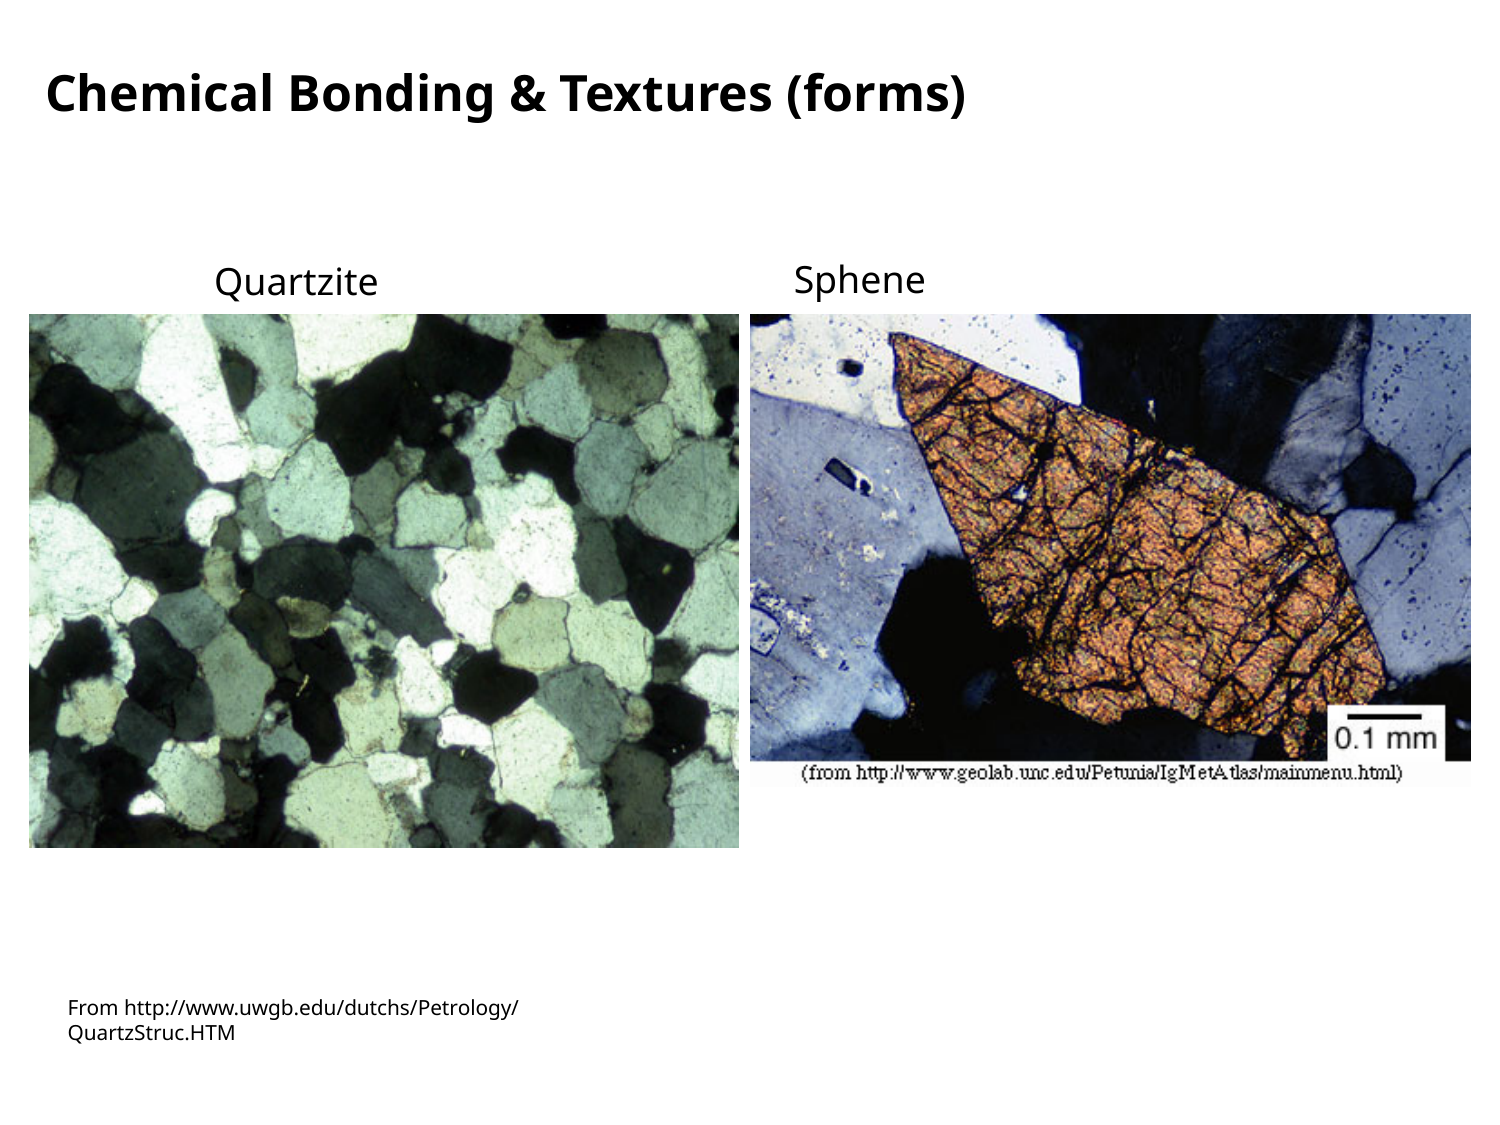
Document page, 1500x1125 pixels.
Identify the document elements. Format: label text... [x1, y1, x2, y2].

text_box Chemical Bonding & Textures (forms) [418, 54, 982, 130]
text_box [12, 0, 418, 159]
picture [29, 314, 739, 848]
text_box From http://www.uwgb.edu/dutchs/Petrology/QuartzStruc.HTM [53, 987, 665, 1053]
picture [749, 314, 1471, 787]
text_box Sphene [778, 248, 941, 309]
text_box Quartzite [199, 250, 394, 311]
